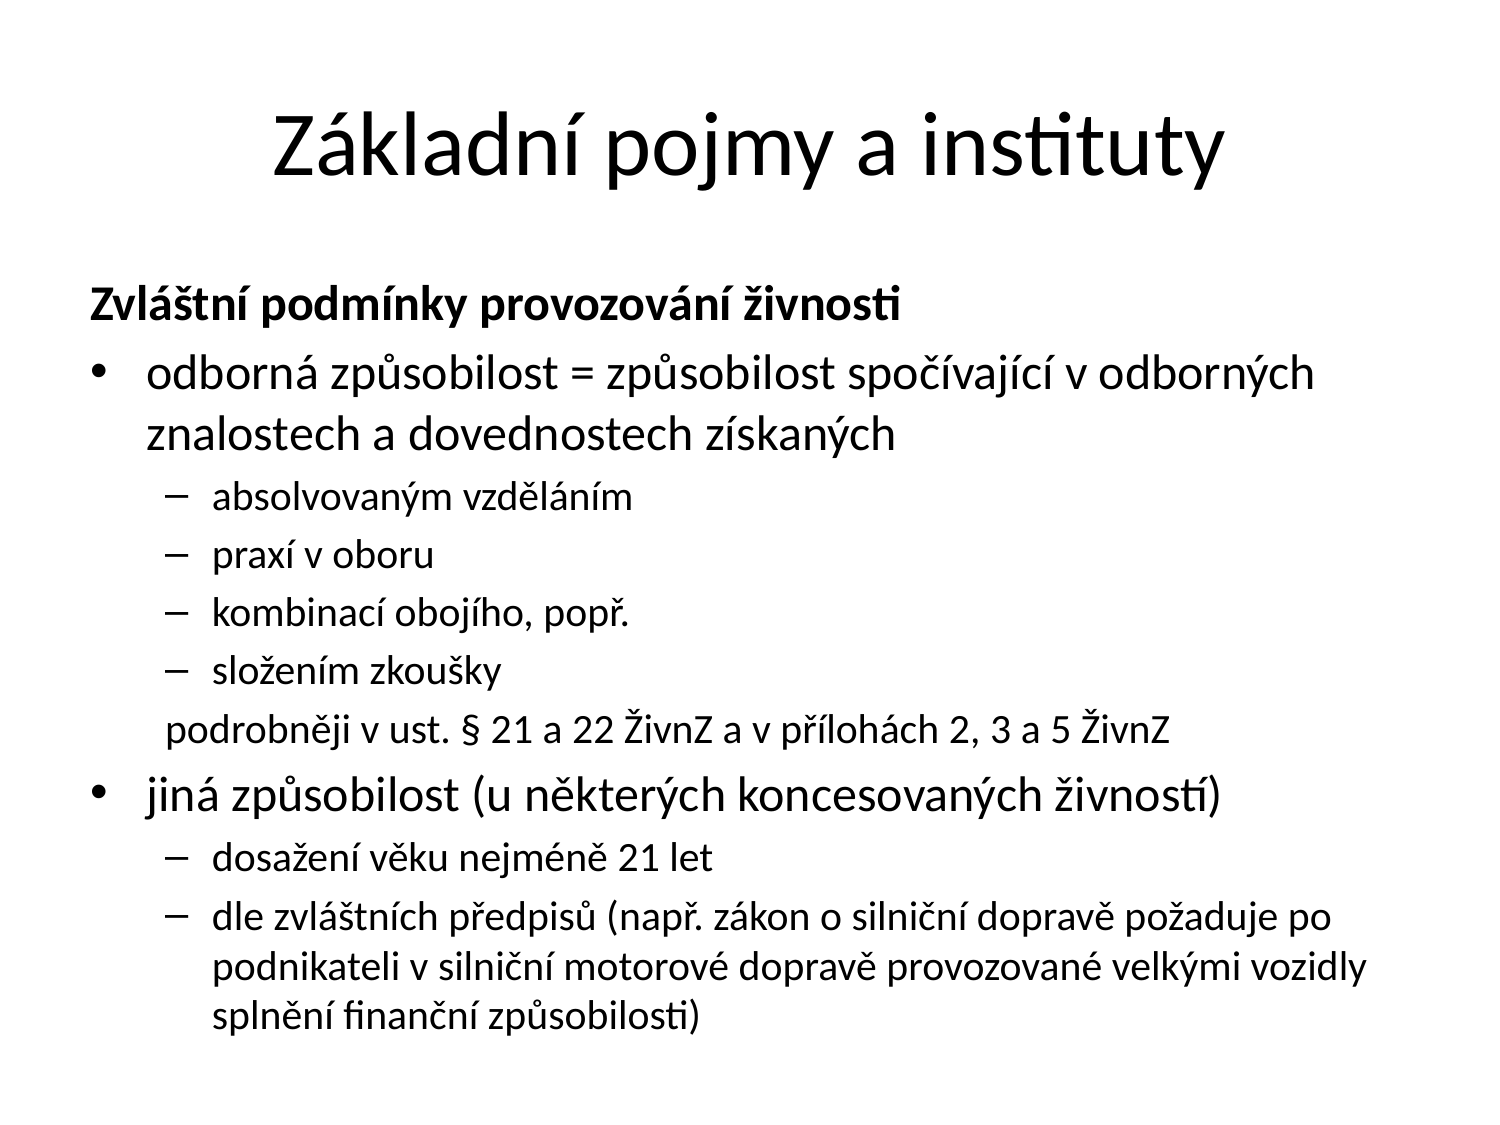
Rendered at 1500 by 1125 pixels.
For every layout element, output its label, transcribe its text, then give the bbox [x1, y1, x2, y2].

list Zvláštní podmínky provozování živnosti odborná způsobilost = způsobilost spočívající v odborných znalostech a dovednostech získaných absolvovaným vzděláním praxí v oboru kombinací obojího, popř. složením zkoušky podrobněji v ust. § 21 a 22 ŽivnZ a v přílohách 2, 3 a 5 ŽivnZ jiná způsobilost (u některých koncesovaných živností) dosažení věku nejméně 21 let dle zvláštních předpisů (např. zákon o silniční dopravě požaduje po podnikateli v silniční motorové dopravě provozované velkými vozidly splnění finanční způsobilosti) [74, 262, 1426, 1081]
title Základní pojmy a instituty [74, 44, 1426, 233]
